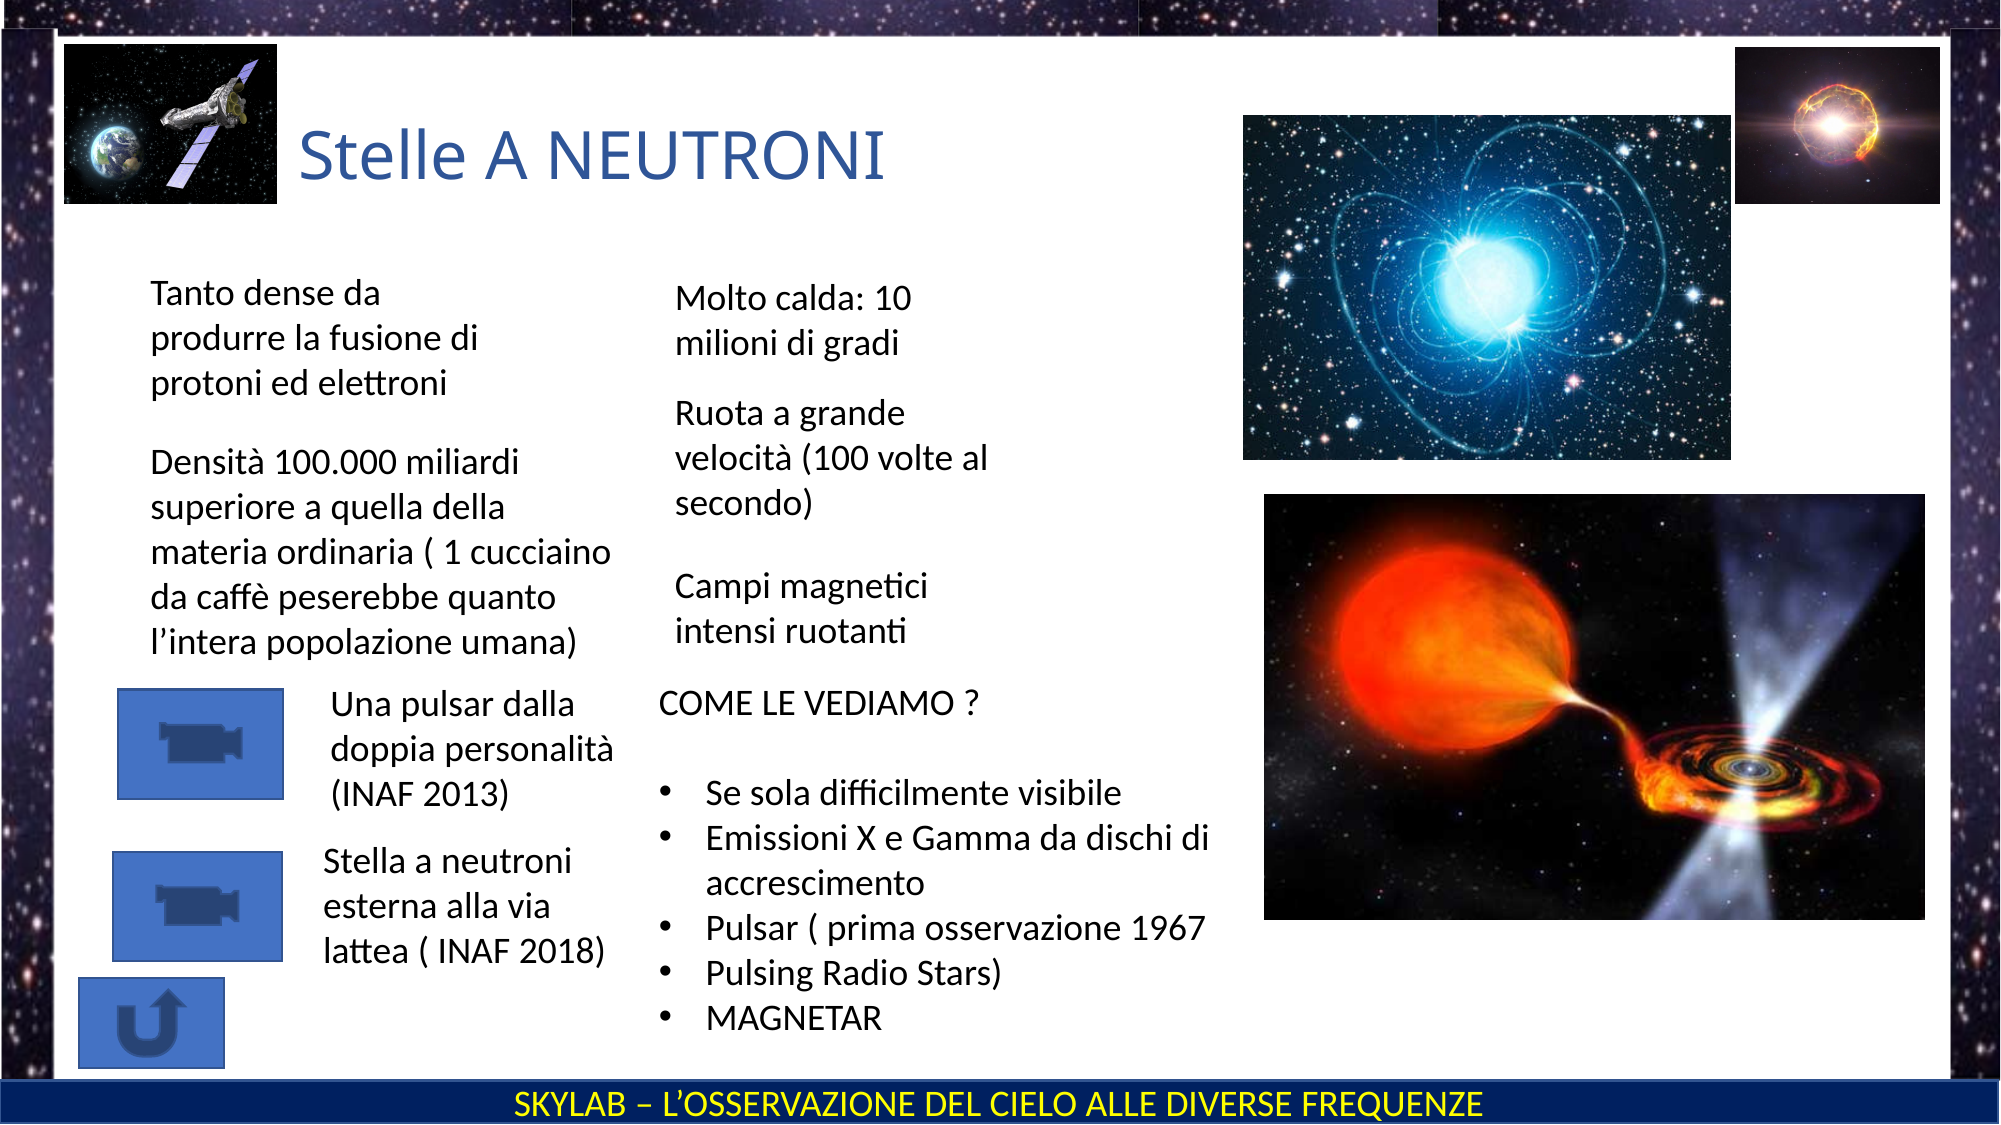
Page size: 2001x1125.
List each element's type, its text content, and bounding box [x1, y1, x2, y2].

picture [4, 0, 2001, 40]
text_box Campi magnetici intensi ruotanti [659, 553, 1038, 659]
text_box Molto calda: 10 milioni di gradi [659, 265, 1038, 371]
picture [1735, 47, 1940, 204]
picture [64, 44, 277, 204]
text_box Una pulsar dalla doppia personalità (INAF 2013) [315, 671, 643, 822]
text_box [117, 688, 284, 800]
text_box Densità 100.000 miliardi superiore a quella della materia ordinaria ( 1 cucciaino da caffè peserebbe quanto l’intera popolazione umana) [135, 429, 642, 670]
picture [1264, 494, 1925, 920]
picture [2, 29, 57, 1079]
title Stelle A NEUTRONI [283, 59, 1726, 258]
picture [1243, 115, 1731, 460]
picture [1951, 29, 2001, 1080]
text_box [78, 977, 225, 1069]
text_box [112, 851, 283, 962]
text_box Stella a neutroni esterna alla via lattea ( INAF 2018) [308, 828, 644, 979]
text_box Ruota a grande velocità (100 volte al secondo) [659, 380, 1038, 531]
text_box Tanto dense da produrre la fusione di protoni ed elettroni [135, 260, 514, 411]
text_box COME LE VEDIAMO ? Se sola difficilmente visibile Emissioni X e Gamma da dischi di accrescimento Pulsar ( prima osservazione 1967 Pulsing Radio Stars) MAGNETAR [643, 670, 1432, 1046]
